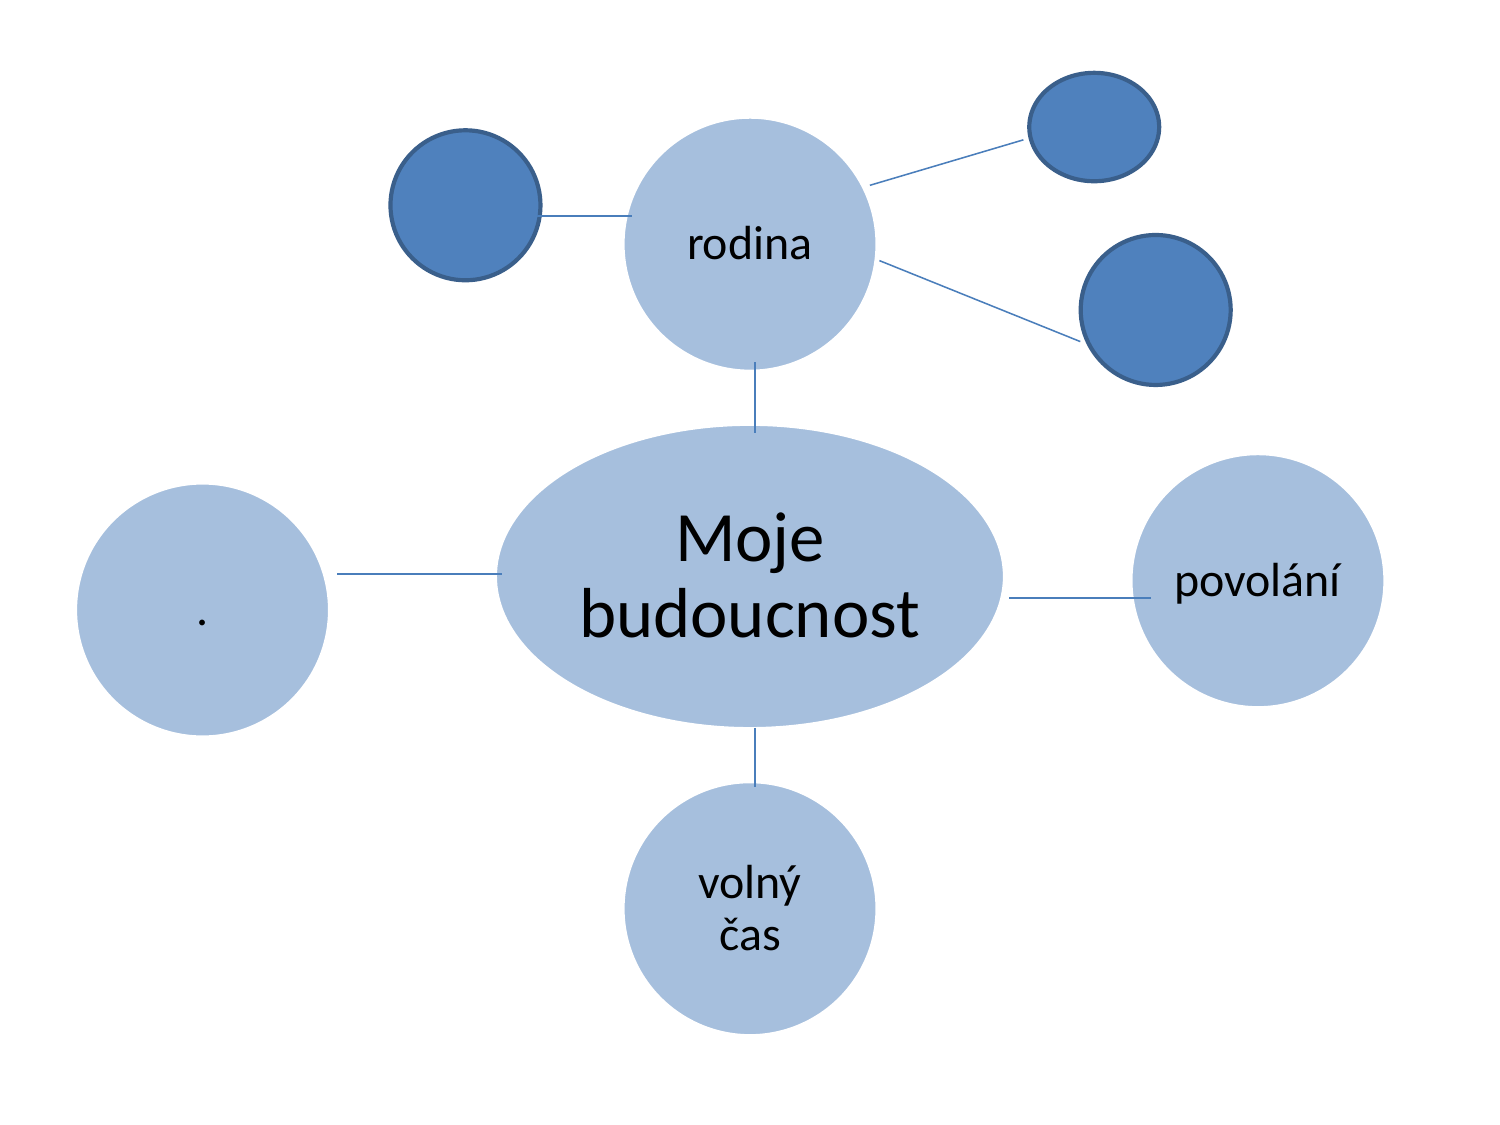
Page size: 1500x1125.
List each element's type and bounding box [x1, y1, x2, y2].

list [74, 116, 1426, 1037]
text_box [1028, 70, 1160, 115]
text_box [879, 260, 1081, 342]
text_box [869, 139, 1024, 186]
